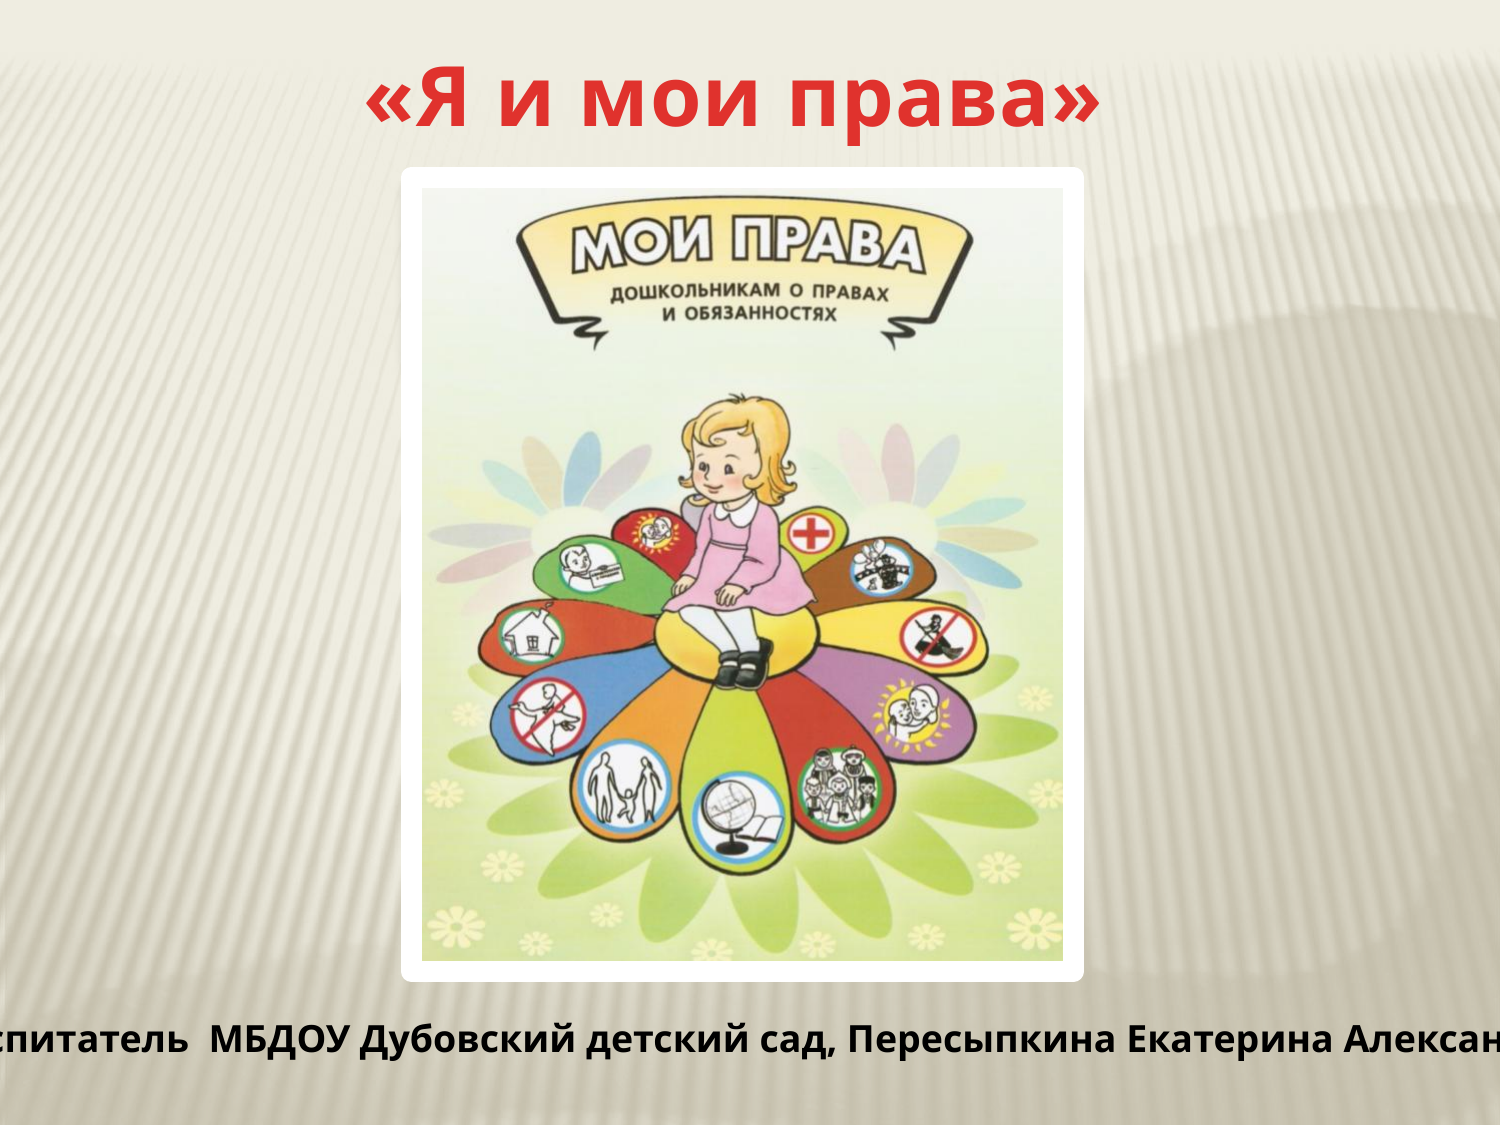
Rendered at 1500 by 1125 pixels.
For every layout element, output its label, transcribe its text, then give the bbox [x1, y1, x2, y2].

picture [421, 187, 1064, 962]
text_box «Я и мои права» [269, 35, 1198, 151]
text_box Воспитатель МБДОУ Дубовский детский сад, Пересыпкина Екатерина Александровна [0, 1007, 1500, 1068]
